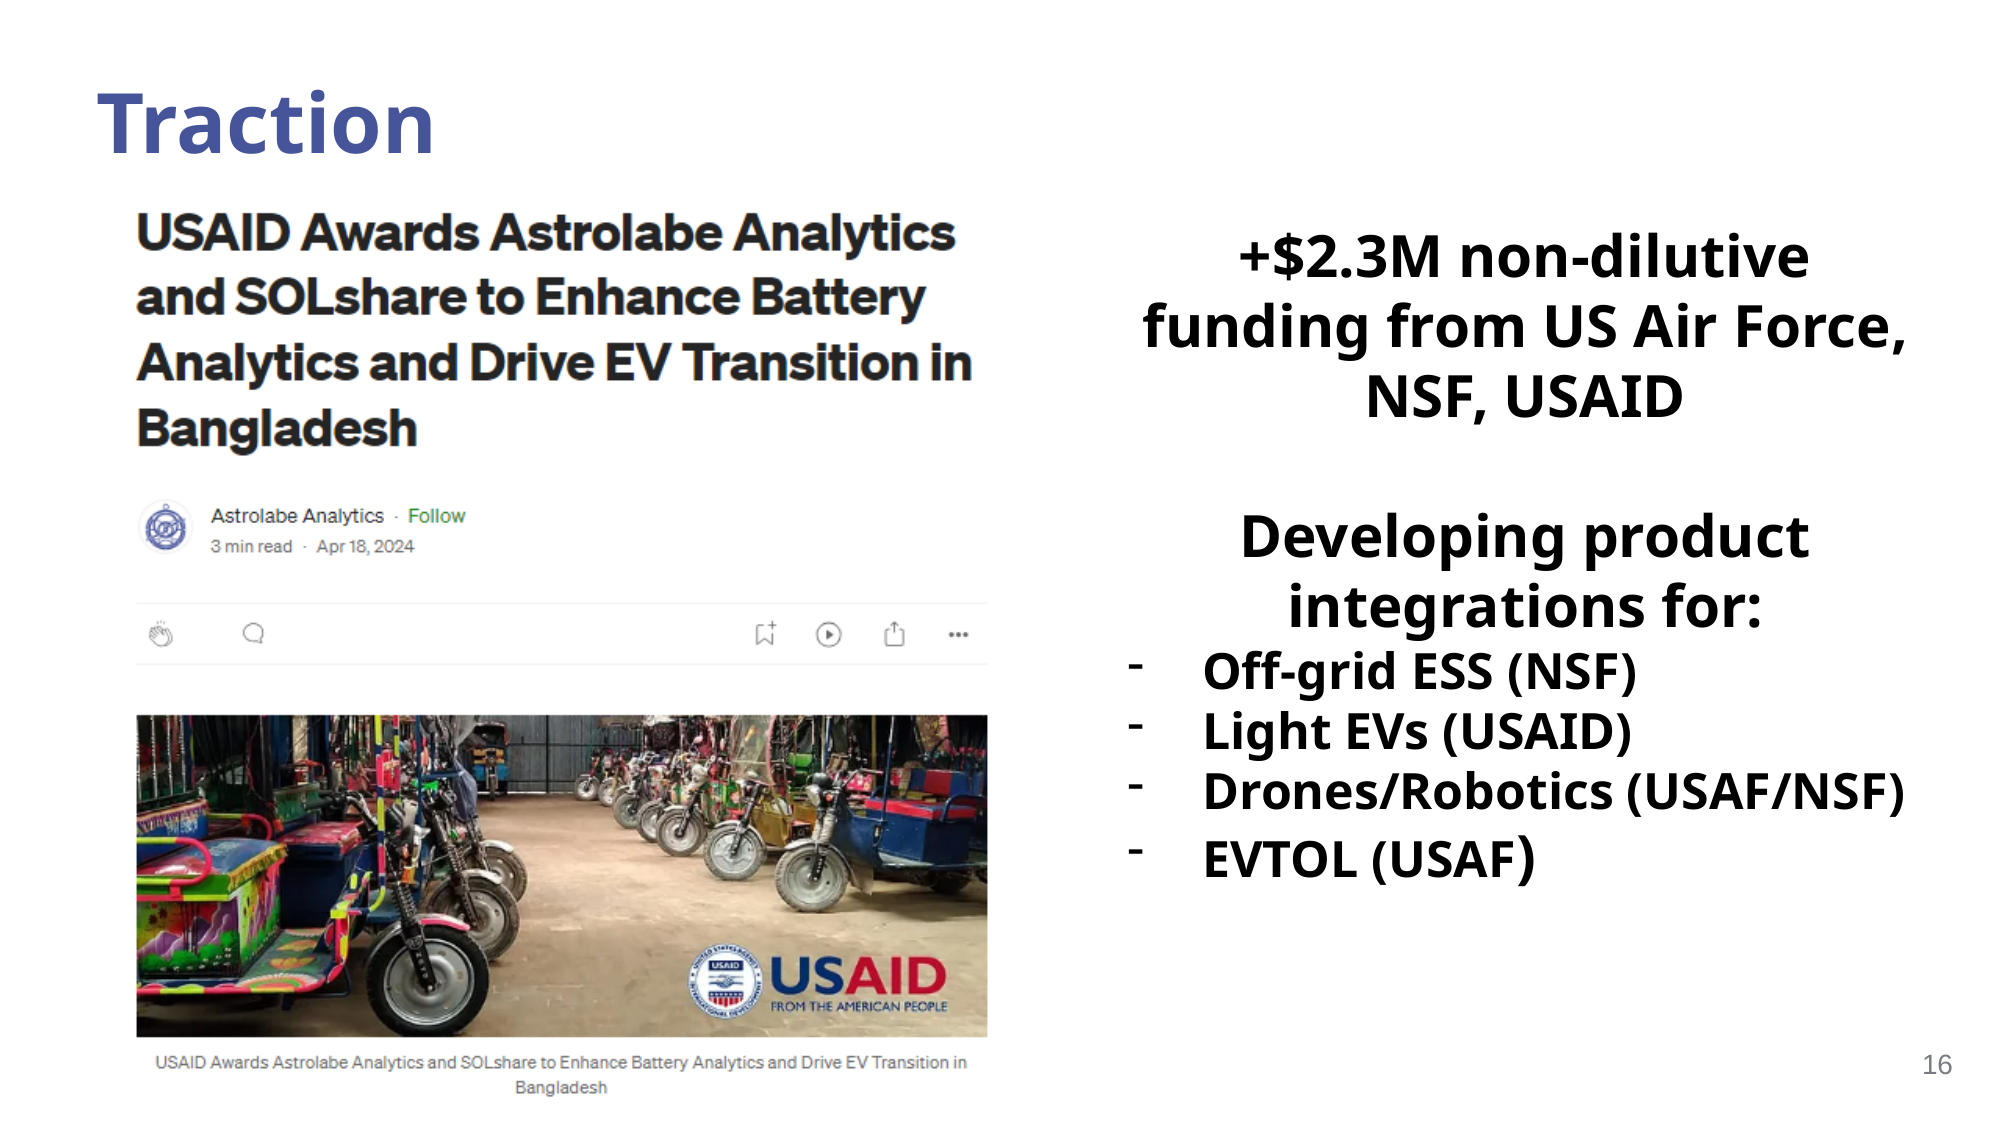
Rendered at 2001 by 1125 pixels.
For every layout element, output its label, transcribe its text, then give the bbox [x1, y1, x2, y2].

text_box +$2.3M non-dilutive funding from US Air Force, NSF, USAID Developing product integrations for: Off-grid ESS (NSF) Light EVs (USAID) Drones/Robotics (USAF/NSF) EVTOL (USAF) [1112, 211, 1938, 967]
slide_number 16 [1853, 1019, 1974, 1106]
picture [114, 203, 1008, 1125]
text_box Traction [76, 35, 1913, 190]
